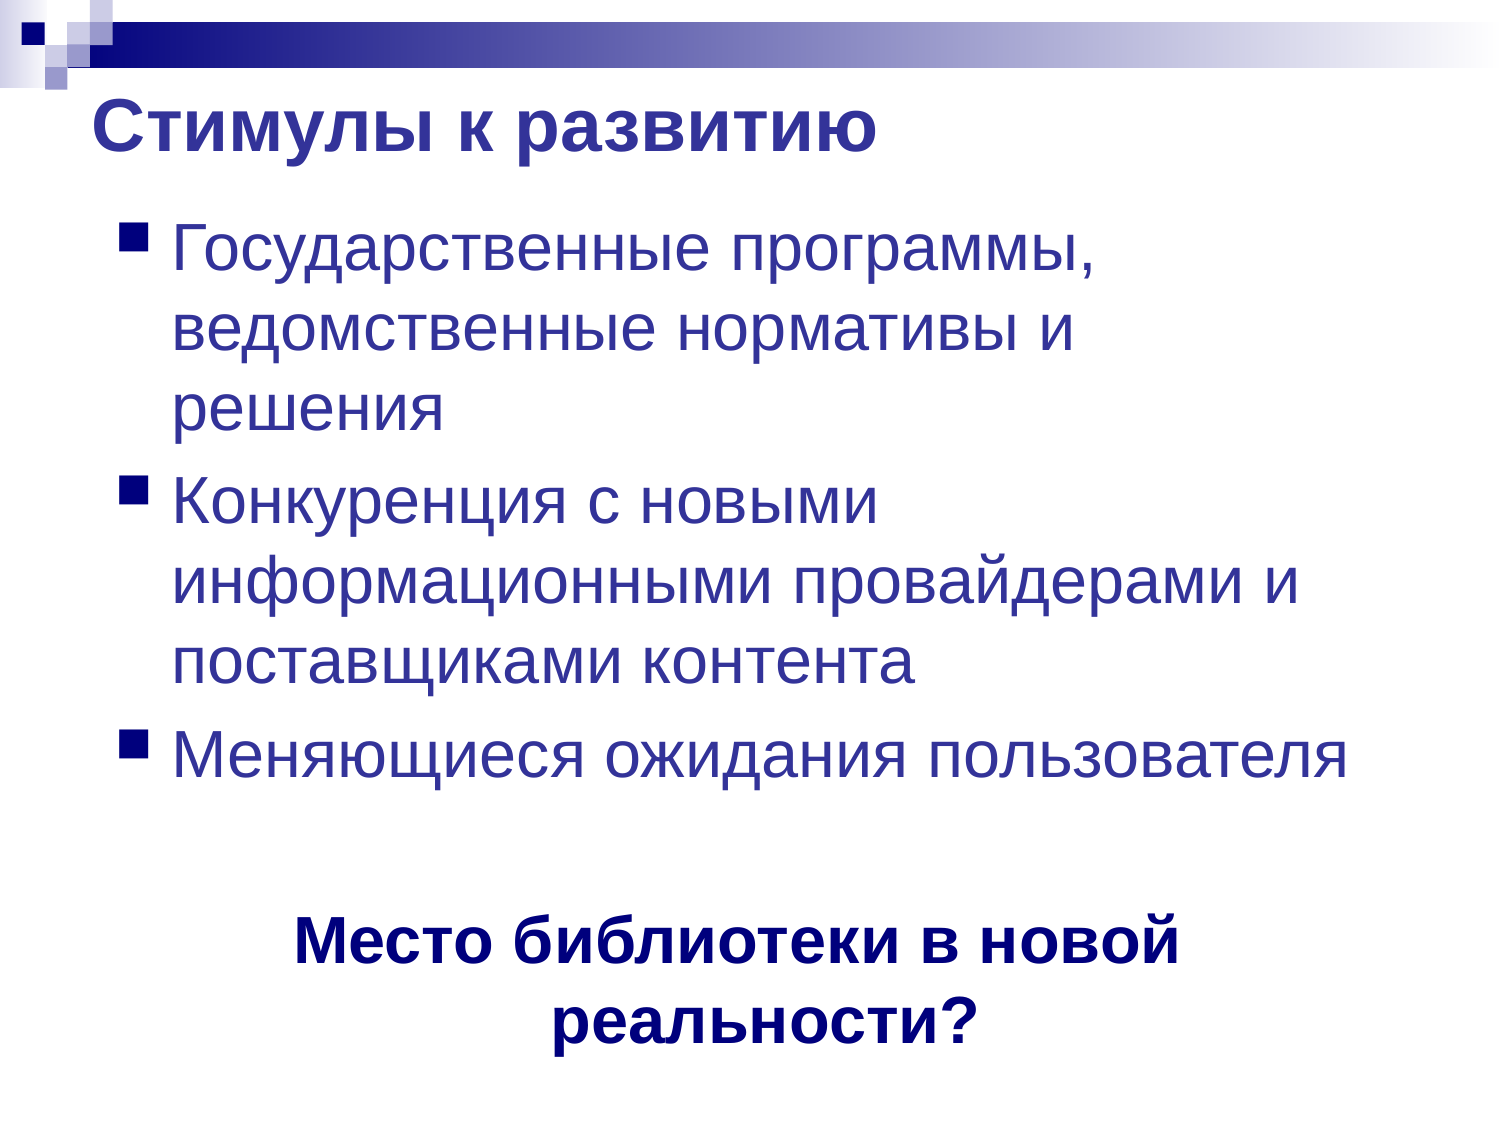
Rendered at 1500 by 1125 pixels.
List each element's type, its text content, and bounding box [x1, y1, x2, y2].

title Стимулы к развитию [76, 78, 1427, 164]
list Государственные программы, ведомственные нормативы и решения Конкуренция с новыми информационными провайдерами и поставщиками контента Меняющиеся ожидания пользователя Место библиотеки в новой реальности? [100, 196, 1376, 947]
